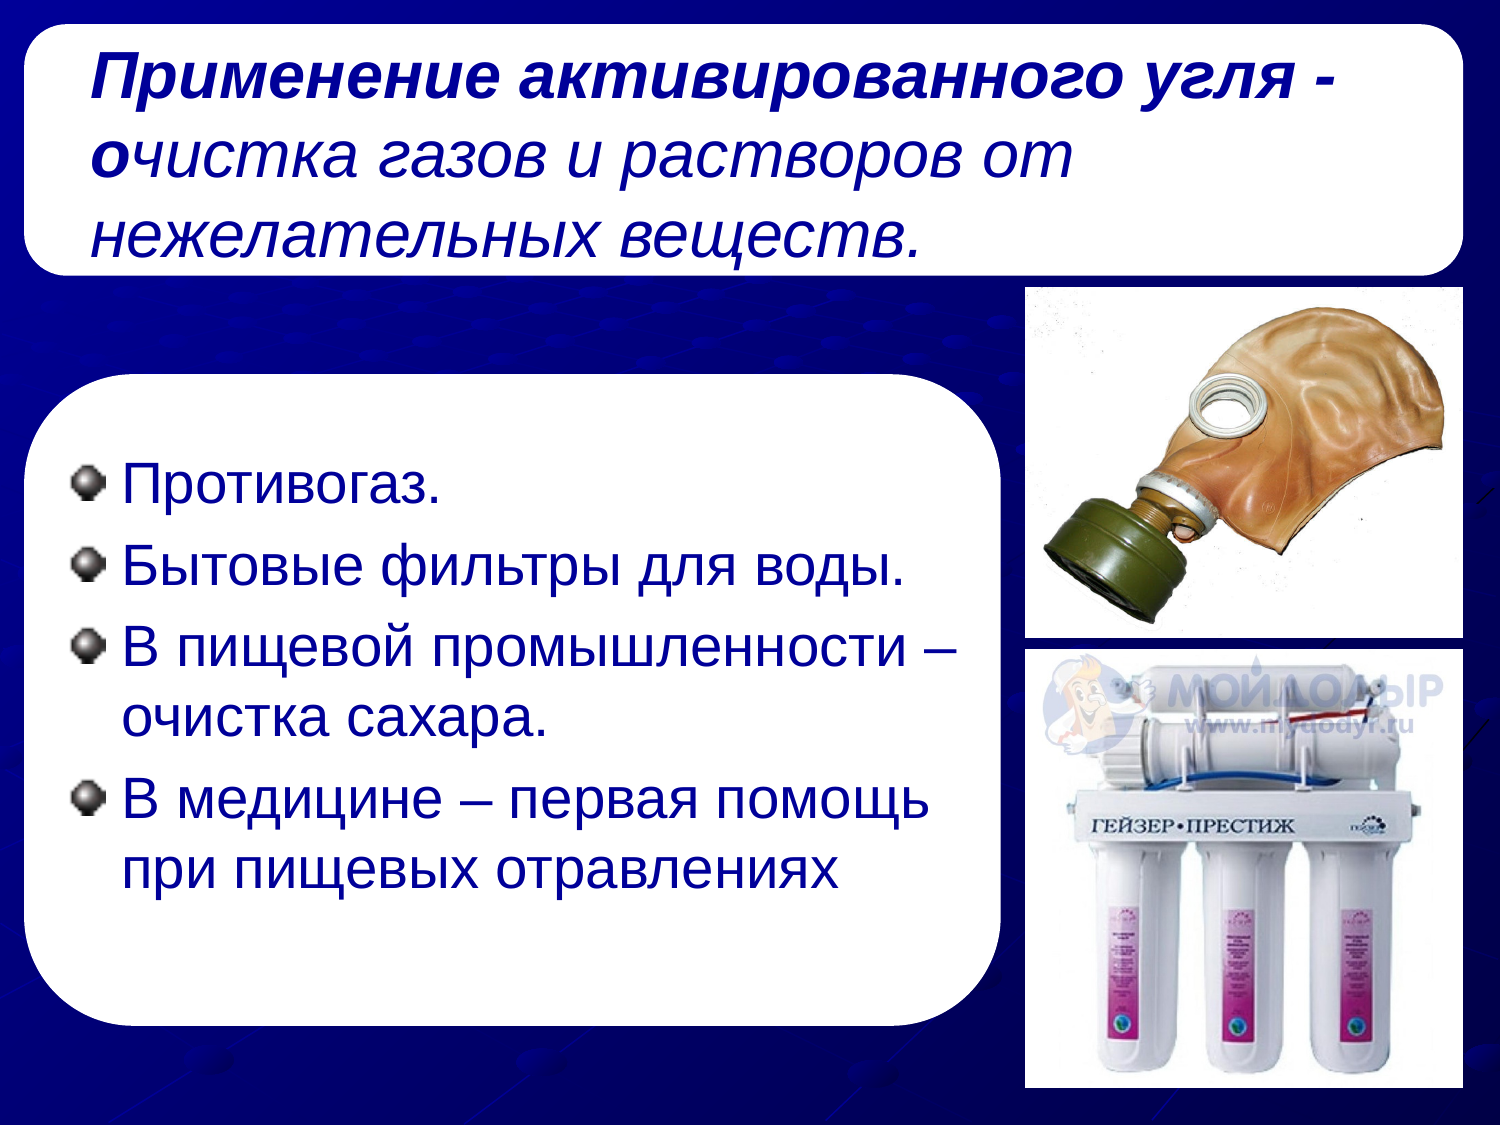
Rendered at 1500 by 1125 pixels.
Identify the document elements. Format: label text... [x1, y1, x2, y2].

picture [65, 459, 106, 501]
picture [65, 622, 106, 664]
text_box [24, 374, 1000, 1026]
list Противогаз. Бытовые фильтры для воды. В пищевой промышленности – очистка сахара. В медицине – первая помощь при пищевых отравлениях [49, 437, 988, 951]
title Применение активированного угля - очистка газов и растворов от нежелательных веществ. [74, 44, 1426, 338]
text_box [24, 24, 1463, 275]
picture [1024, 287, 1463, 638]
picture [65, 774, 106, 816]
picture [65, 541, 106, 582]
picture [1024, 649, 1463, 1088]
